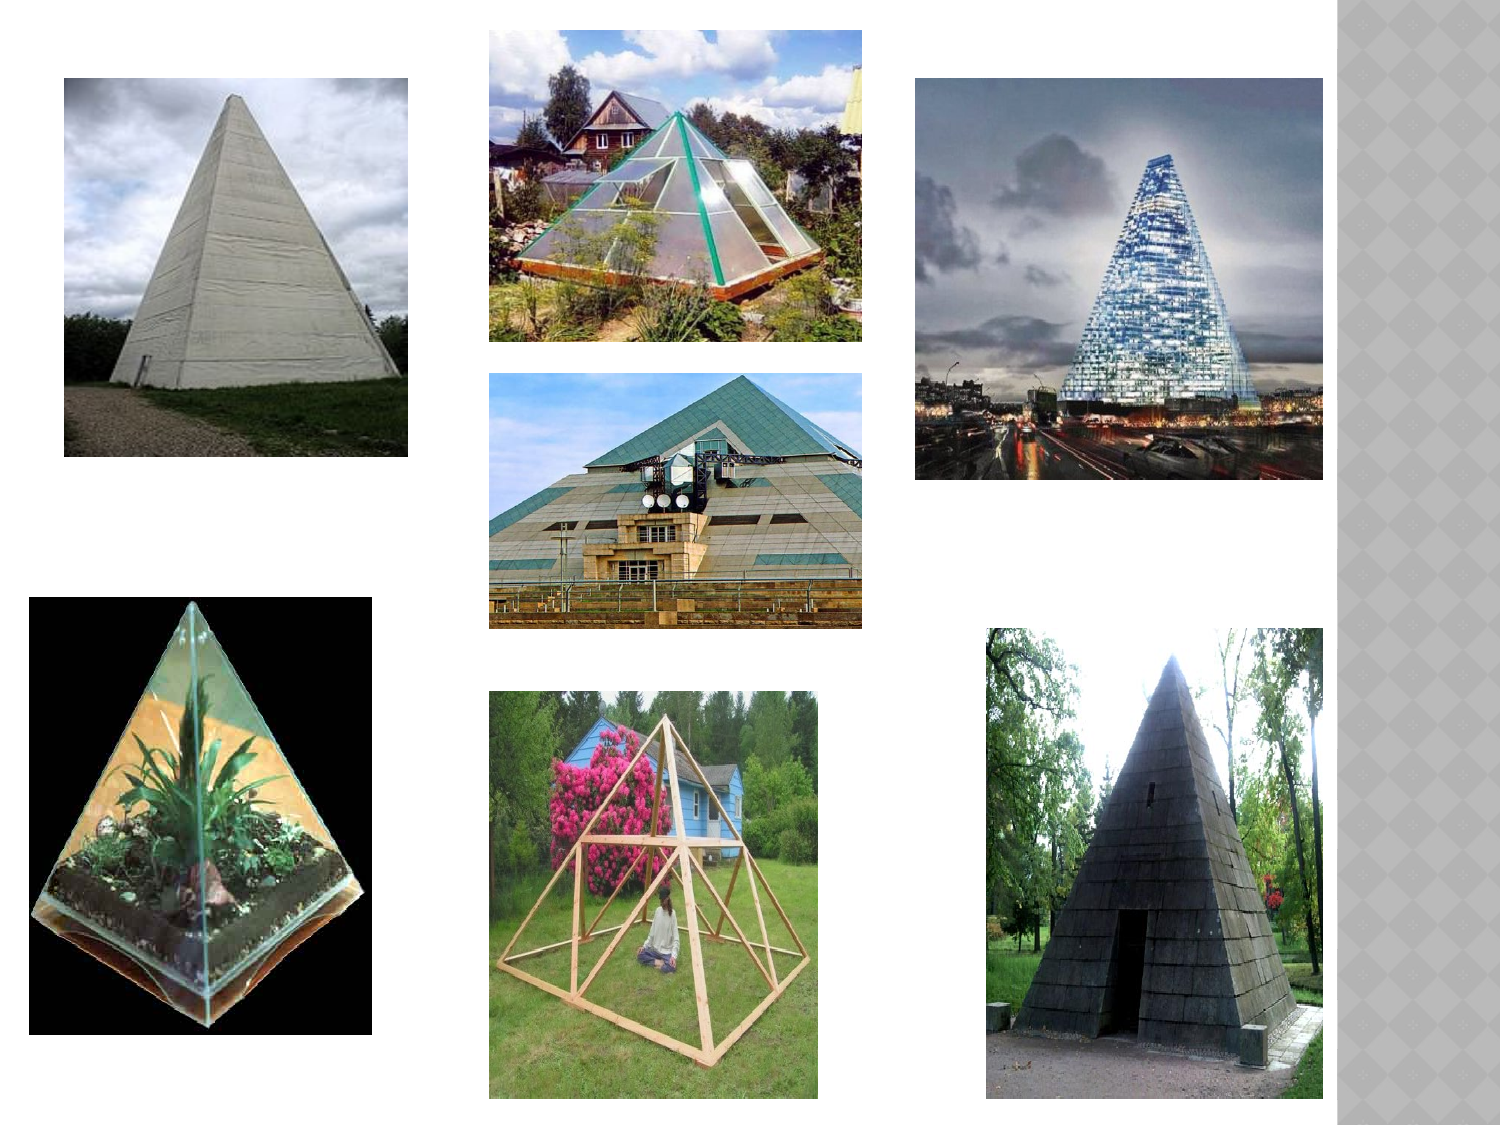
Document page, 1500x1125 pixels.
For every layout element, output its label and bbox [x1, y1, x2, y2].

picture [914, 77, 1323, 481]
picture [29, 597, 373, 1036]
picture [489, 373, 863, 629]
picture [64, 77, 408, 457]
picture [489, 691, 818, 1099]
picture [489, 30, 863, 343]
picture [985, 628, 1323, 1099]
